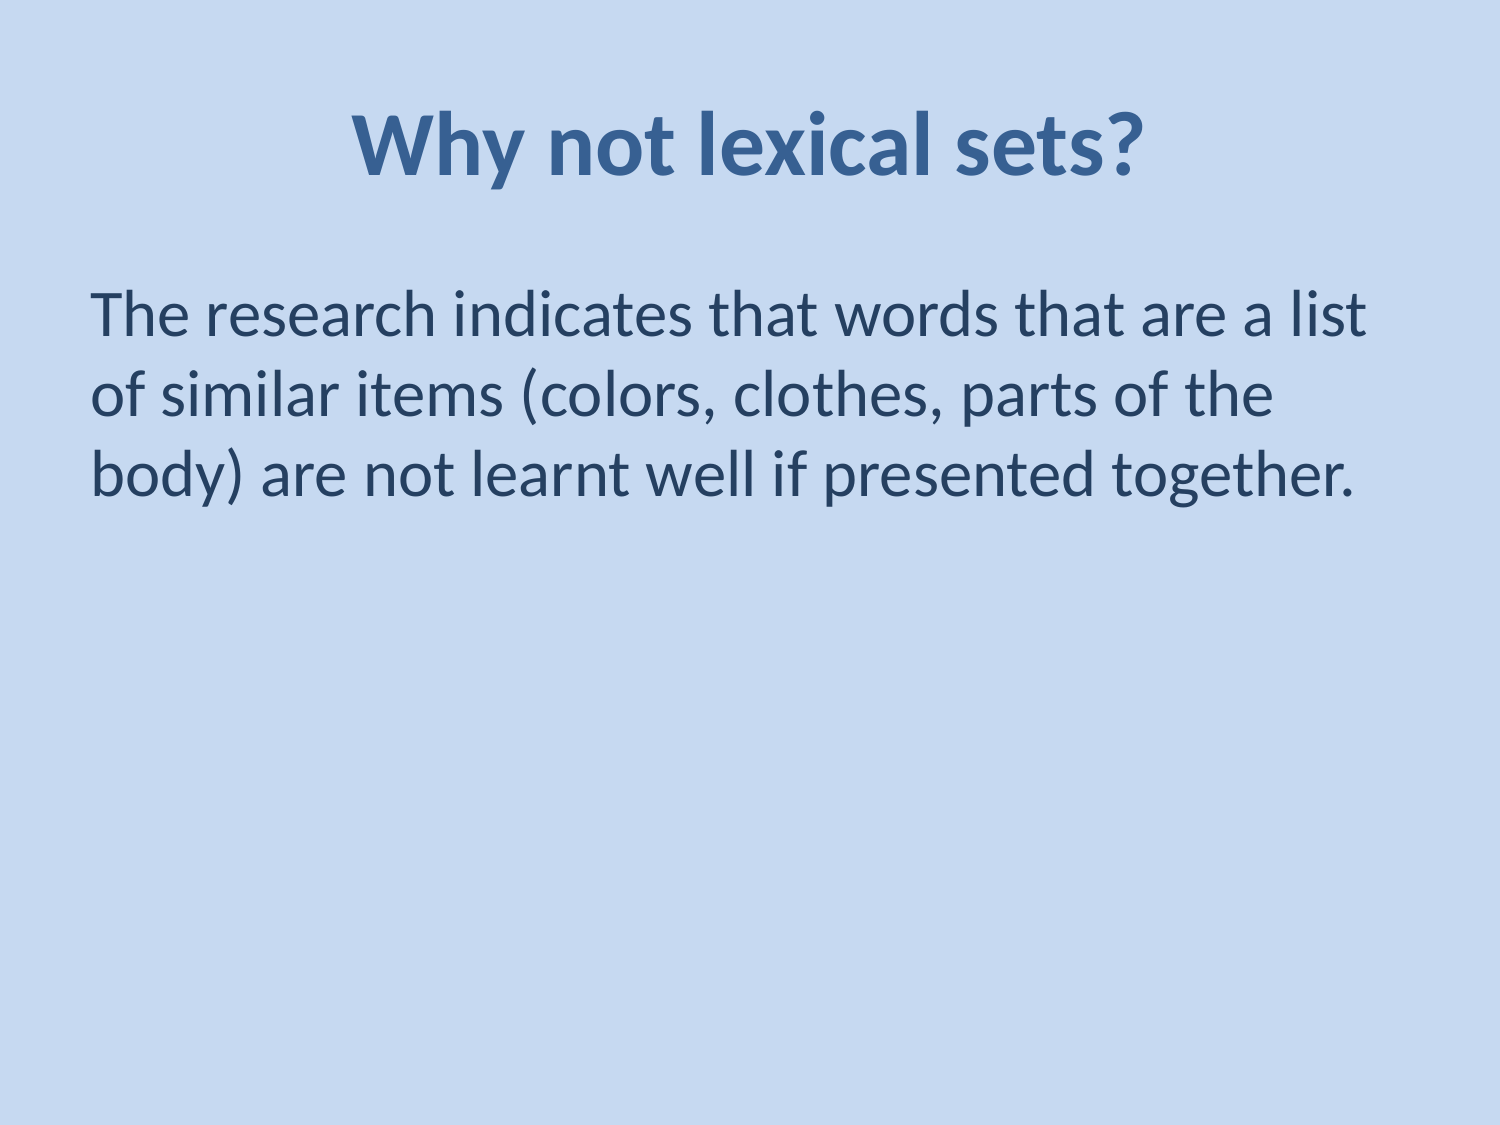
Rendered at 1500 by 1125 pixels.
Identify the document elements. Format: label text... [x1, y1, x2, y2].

list The research indicates that words that are a list of similar items (colors, clothes, parts of the body) are not learnt well if presented together. [75, 262, 1425, 1005]
title Why not lexical sets? [75, 45, 1425, 233]
